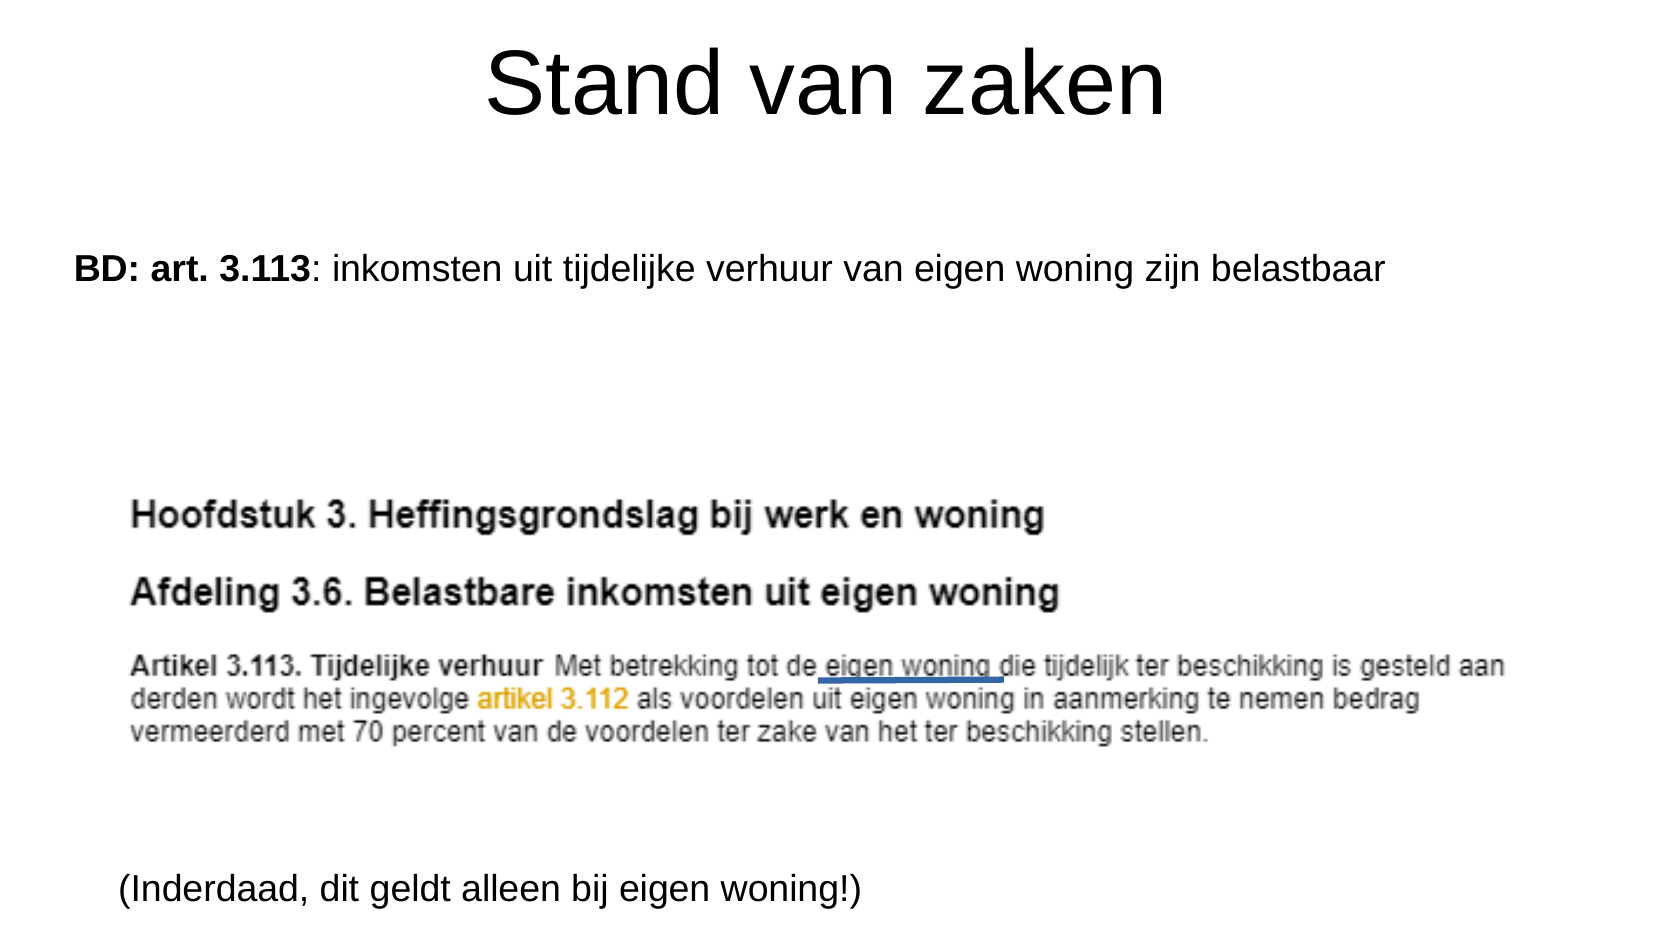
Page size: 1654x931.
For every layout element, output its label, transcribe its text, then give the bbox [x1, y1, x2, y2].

text_box (Inderdaad, dit geldt alleen bij eigen woning!) [103, 856, 1004, 931]
text_box Stand van zaken [82, 0, 1571, 156]
text_box BD: art. 3.113: inkomsten uit tijdelijke verhuur van eigen woning zijn belastbaar [58, 236, 1624, 392]
picture [117, 472, 1520, 768]
